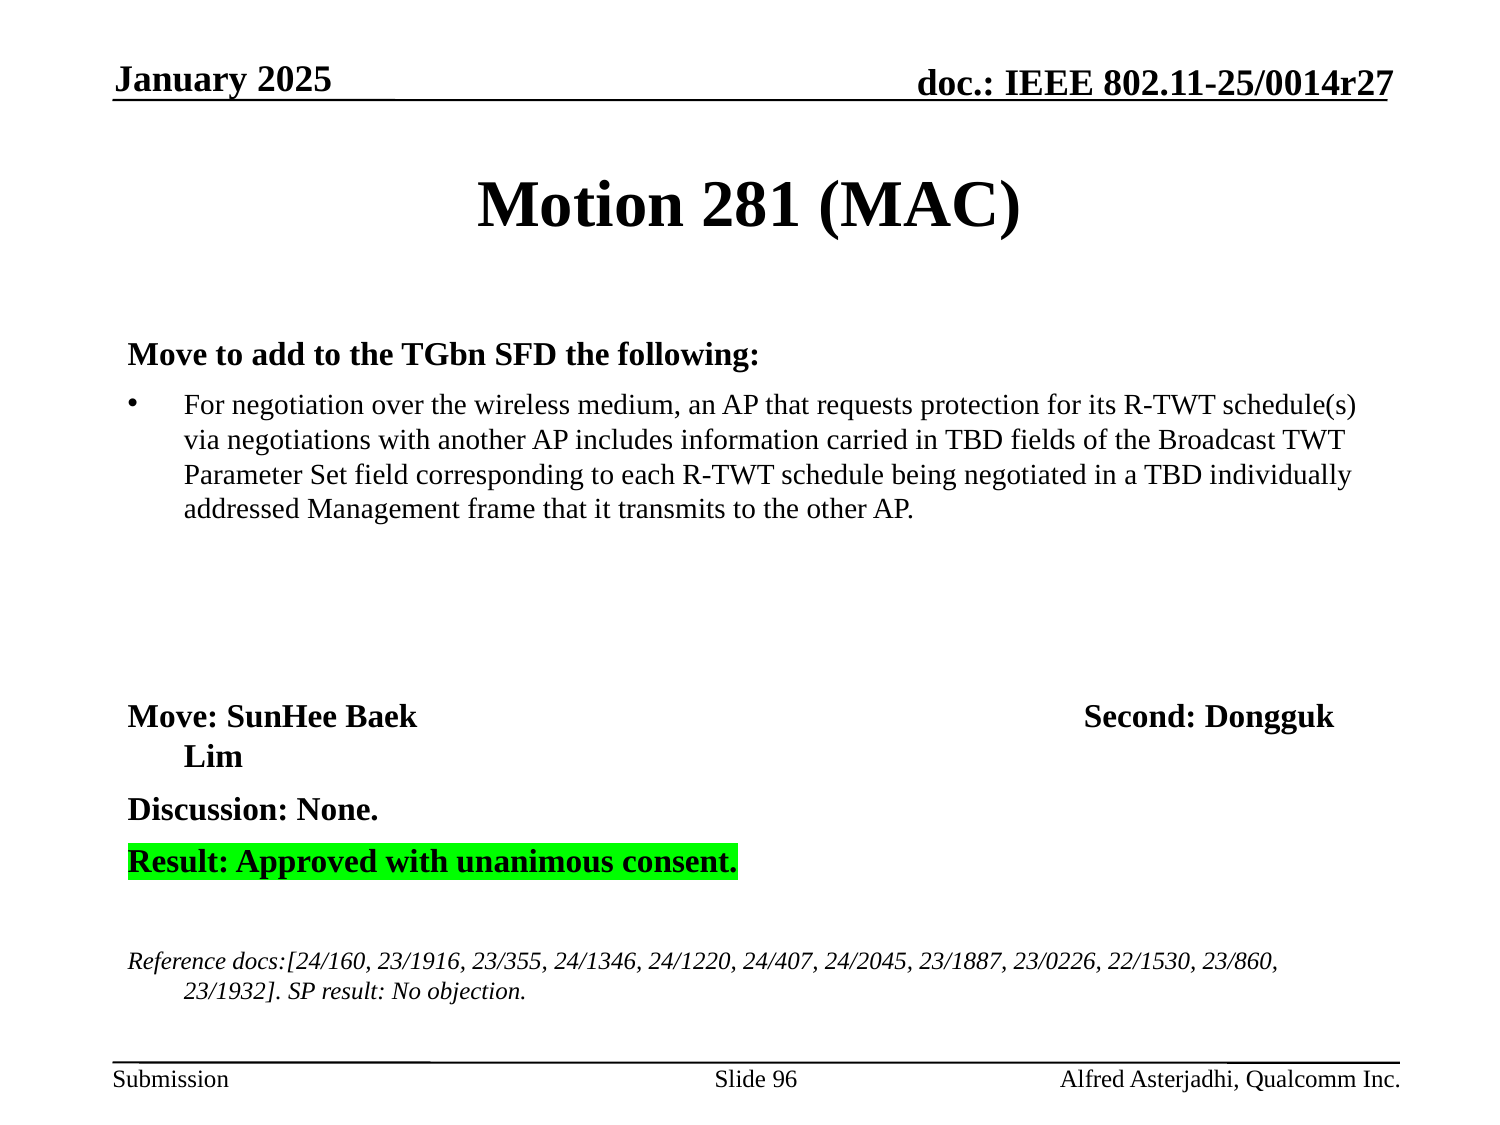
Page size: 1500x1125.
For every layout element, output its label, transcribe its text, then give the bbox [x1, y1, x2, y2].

title Motion 281 (MAC) [112, 112, 1388, 288]
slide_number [114, 54, 423, 100]
footer Alfred Asterjadhi, Qualcomm Inc. [878, 1061, 1402, 1093]
list Move to add to the TGbn SFD the following: For negotiation over the wireless medium, an AP that requests protection for its R-TWT schedule(s) via negotiations with another AP includes information carried in TBD fields of the Broadcast TWT Parameter Set field corresponding to each R-TWT schedule being negotiated in a TBD individually addressed Management frame that it transmits to the other AP. Move: SunHee Baek Second: Dongguk Lim Discussion: None. Result: Approved with unanimous consent. Reference docs:[24/160, 23/1916, 23/355, 24/1346, 24/1220, 24/407, 24/2045, 23/1887, 23/0226, 22/1530, 23/860, 23/1932]. SP result: No objection. [112, 324, 1388, 1000]
slide_number Slide 96 [712, 1061, 800, 1123]
